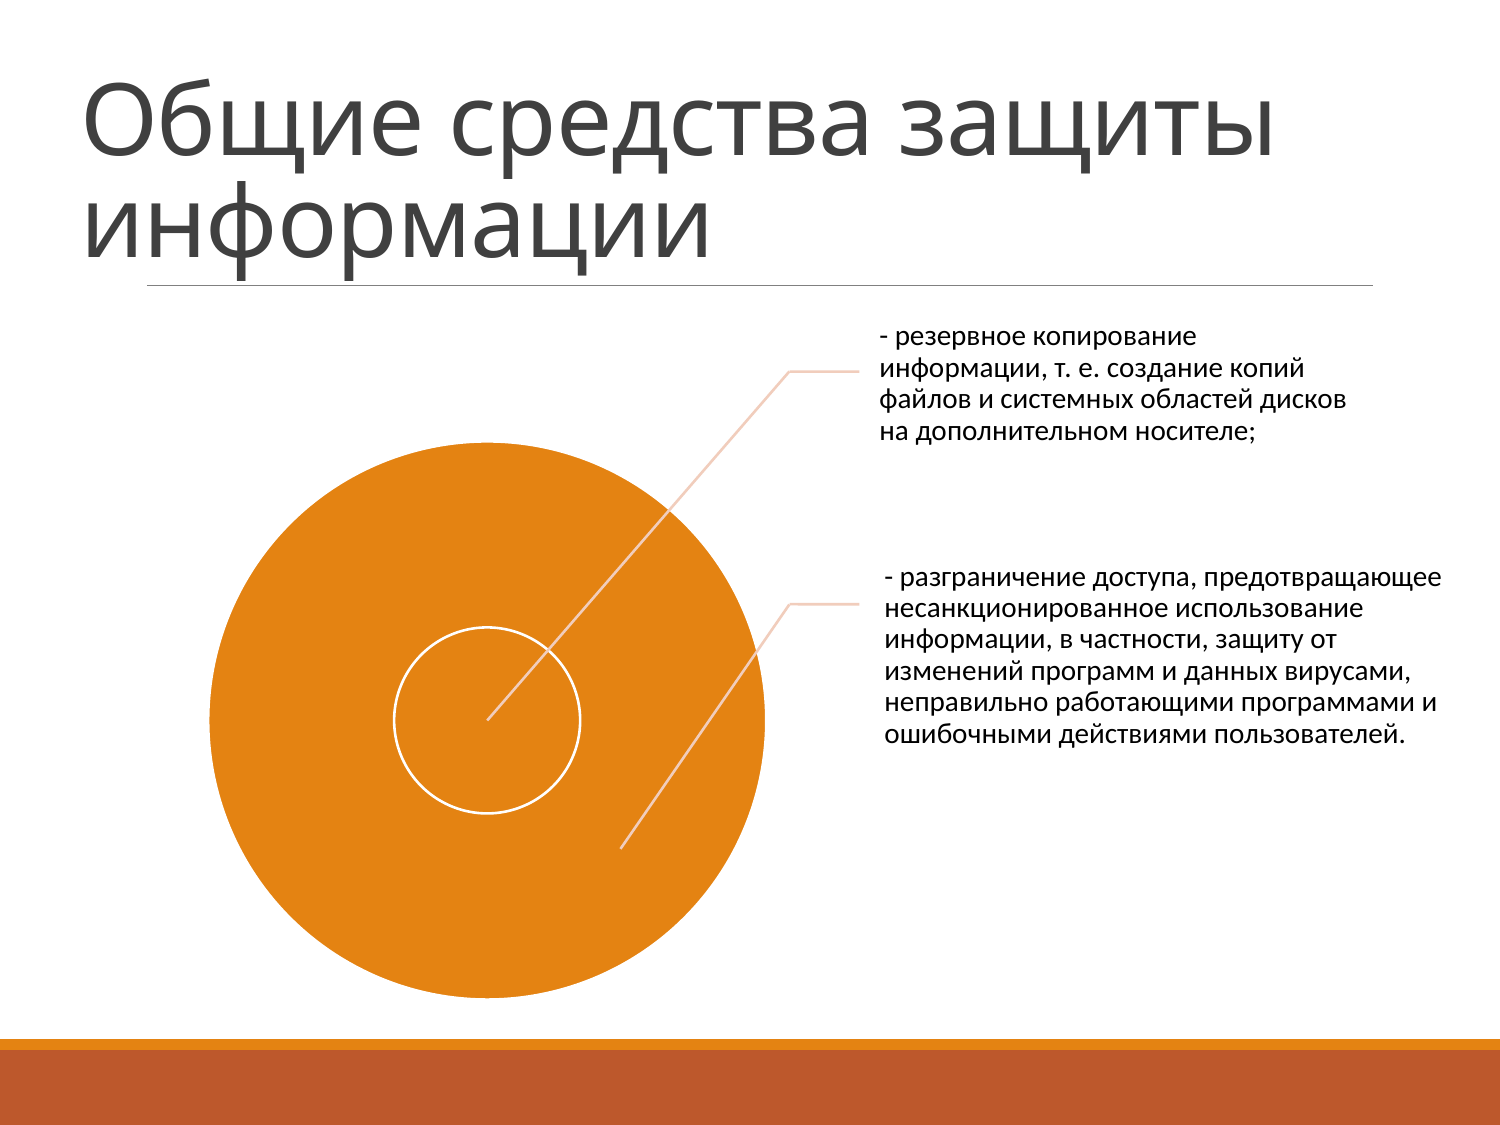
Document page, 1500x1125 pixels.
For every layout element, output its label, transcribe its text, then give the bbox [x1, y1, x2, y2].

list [28, 254, 1483, 1000]
title Общие средства защиты информации [64, 47, 1373, 251]
